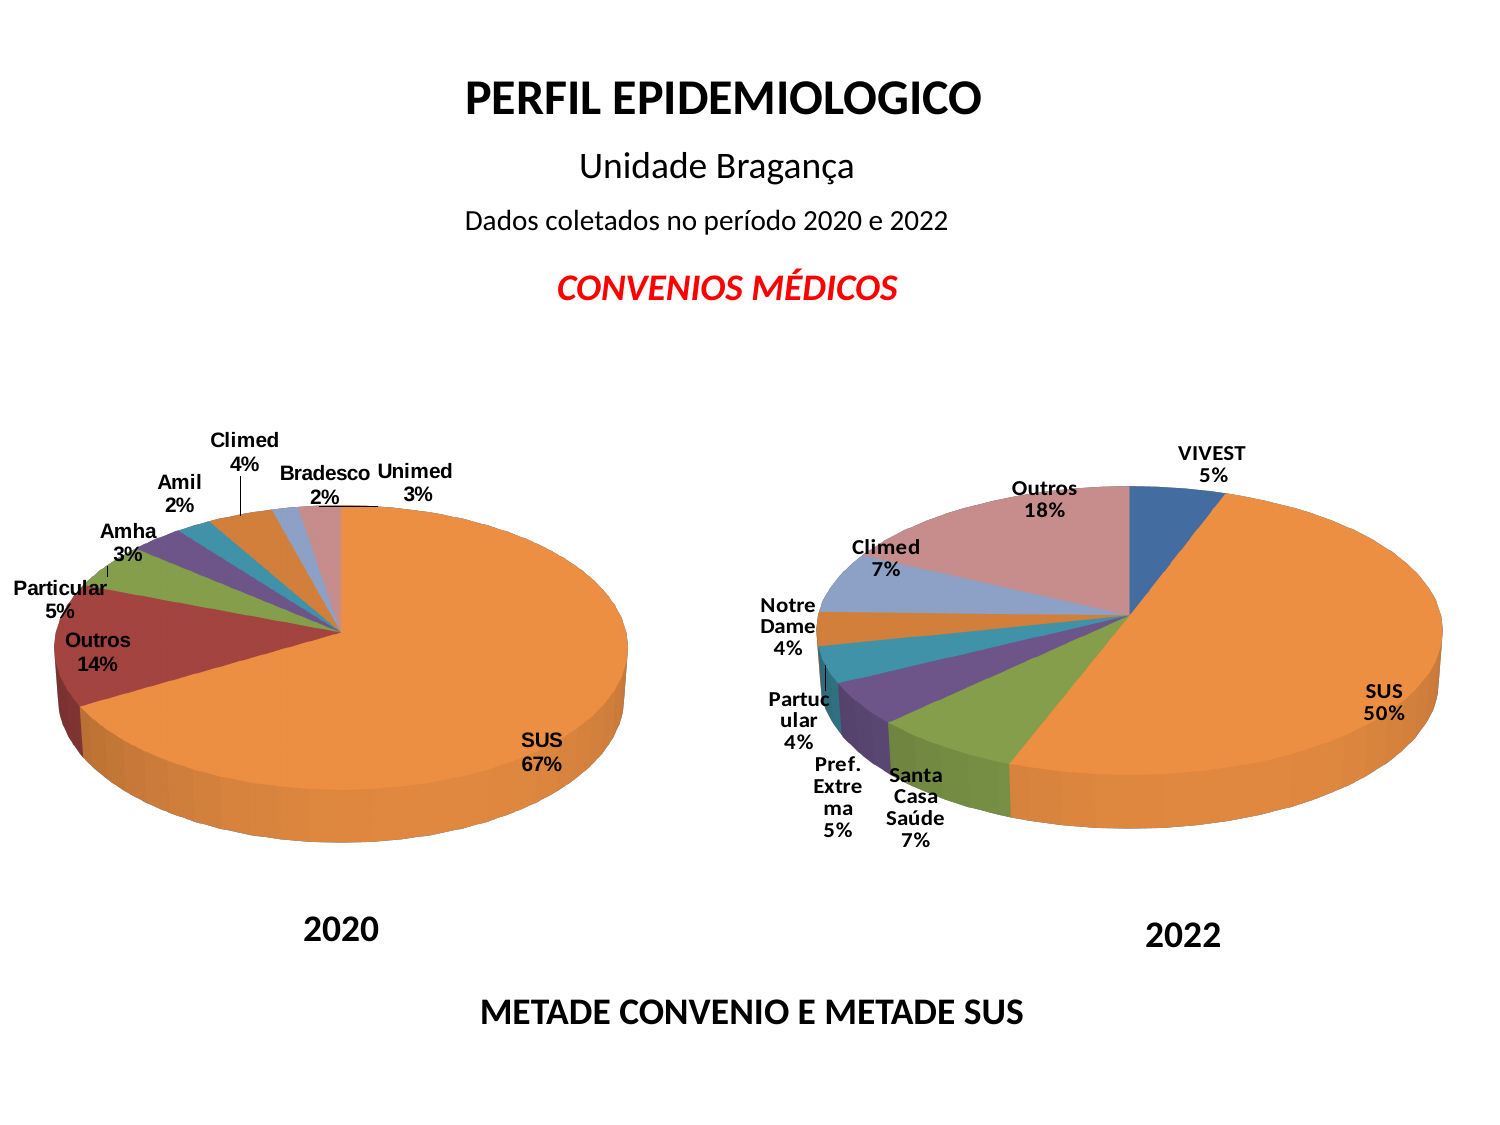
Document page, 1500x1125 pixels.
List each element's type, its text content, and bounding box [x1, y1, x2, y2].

text_box Dados coletados no período 2020 e 2022 [450, 193, 971, 244]
text_box METADE CONVENIO E METADE SUS [464, 979, 1040, 1040]
text_box 2020 [288, 911, 395, 956]
text_box 2022 [1130, 902, 1237, 963]
text_box PERFIL EPIDEMIOLOGICO [450, 57, 998, 133]
text_box CONVENIOS MÉDICOS [542, 255, 913, 316]
text_box Unidade Bragança [564, 133, 871, 193]
chart [0, 376, 1478, 904]
